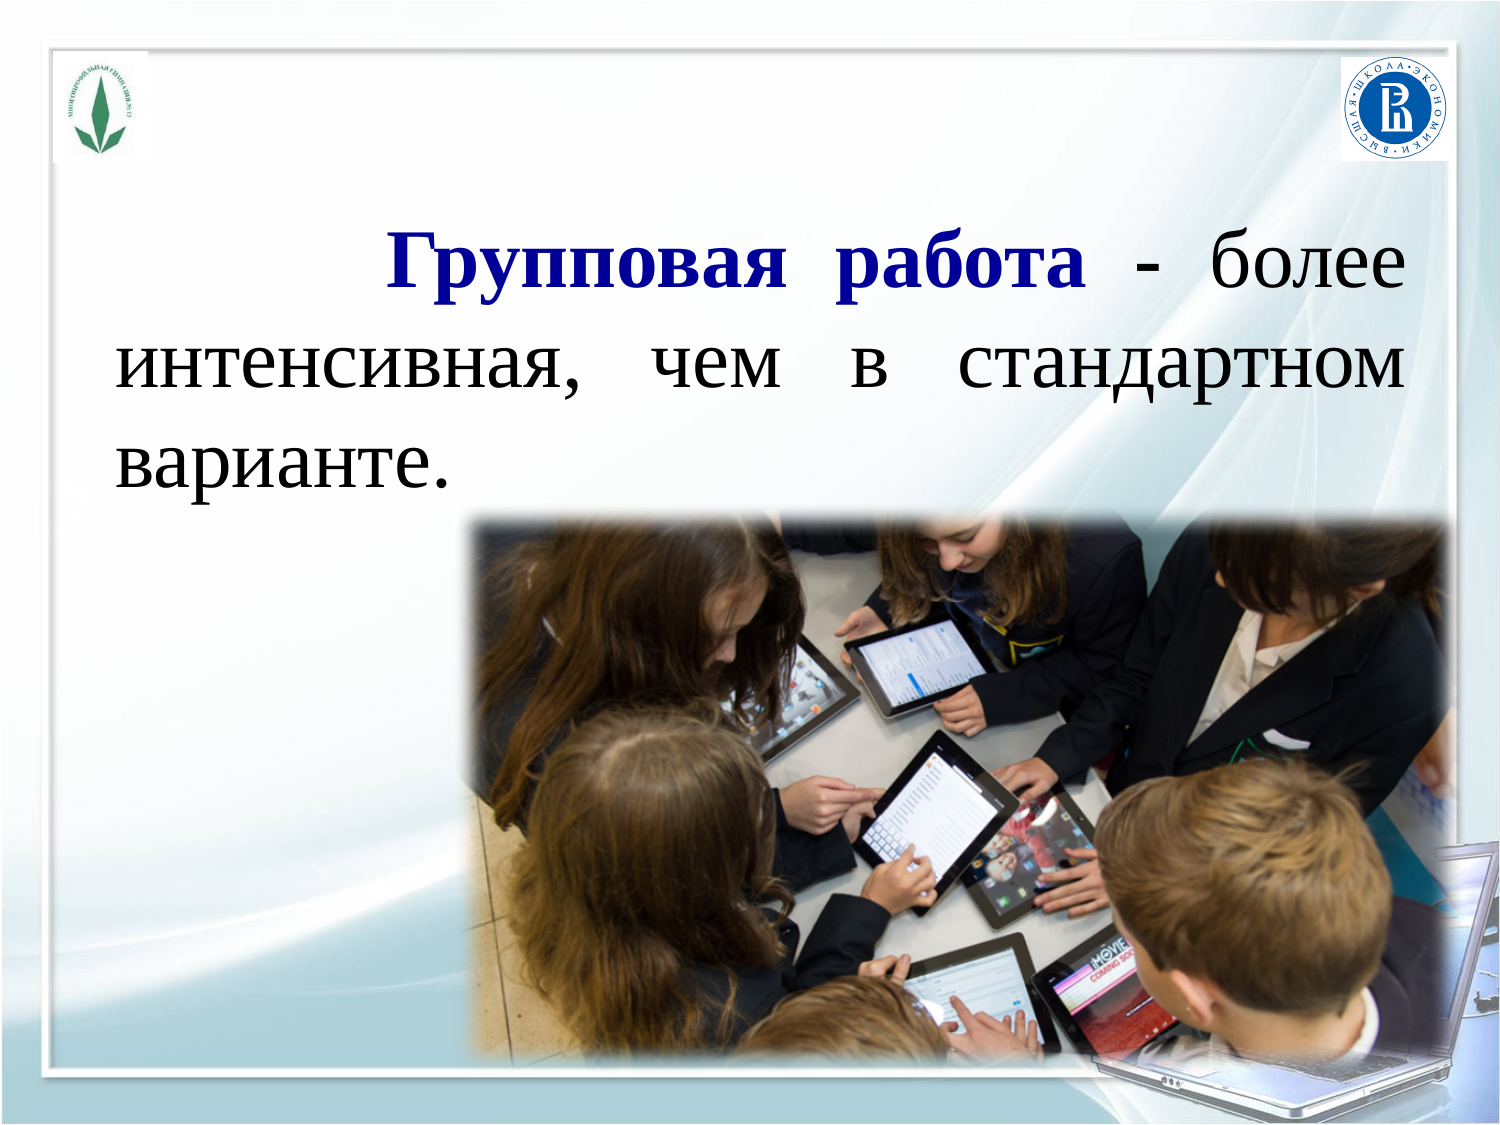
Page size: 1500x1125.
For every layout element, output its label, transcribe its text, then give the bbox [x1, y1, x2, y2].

picture [0, 0, 1500, 1125]
subtitle Групповая работа - более интенсивная, чем в стандартном варианте. [100, 196, 1424, 539]
